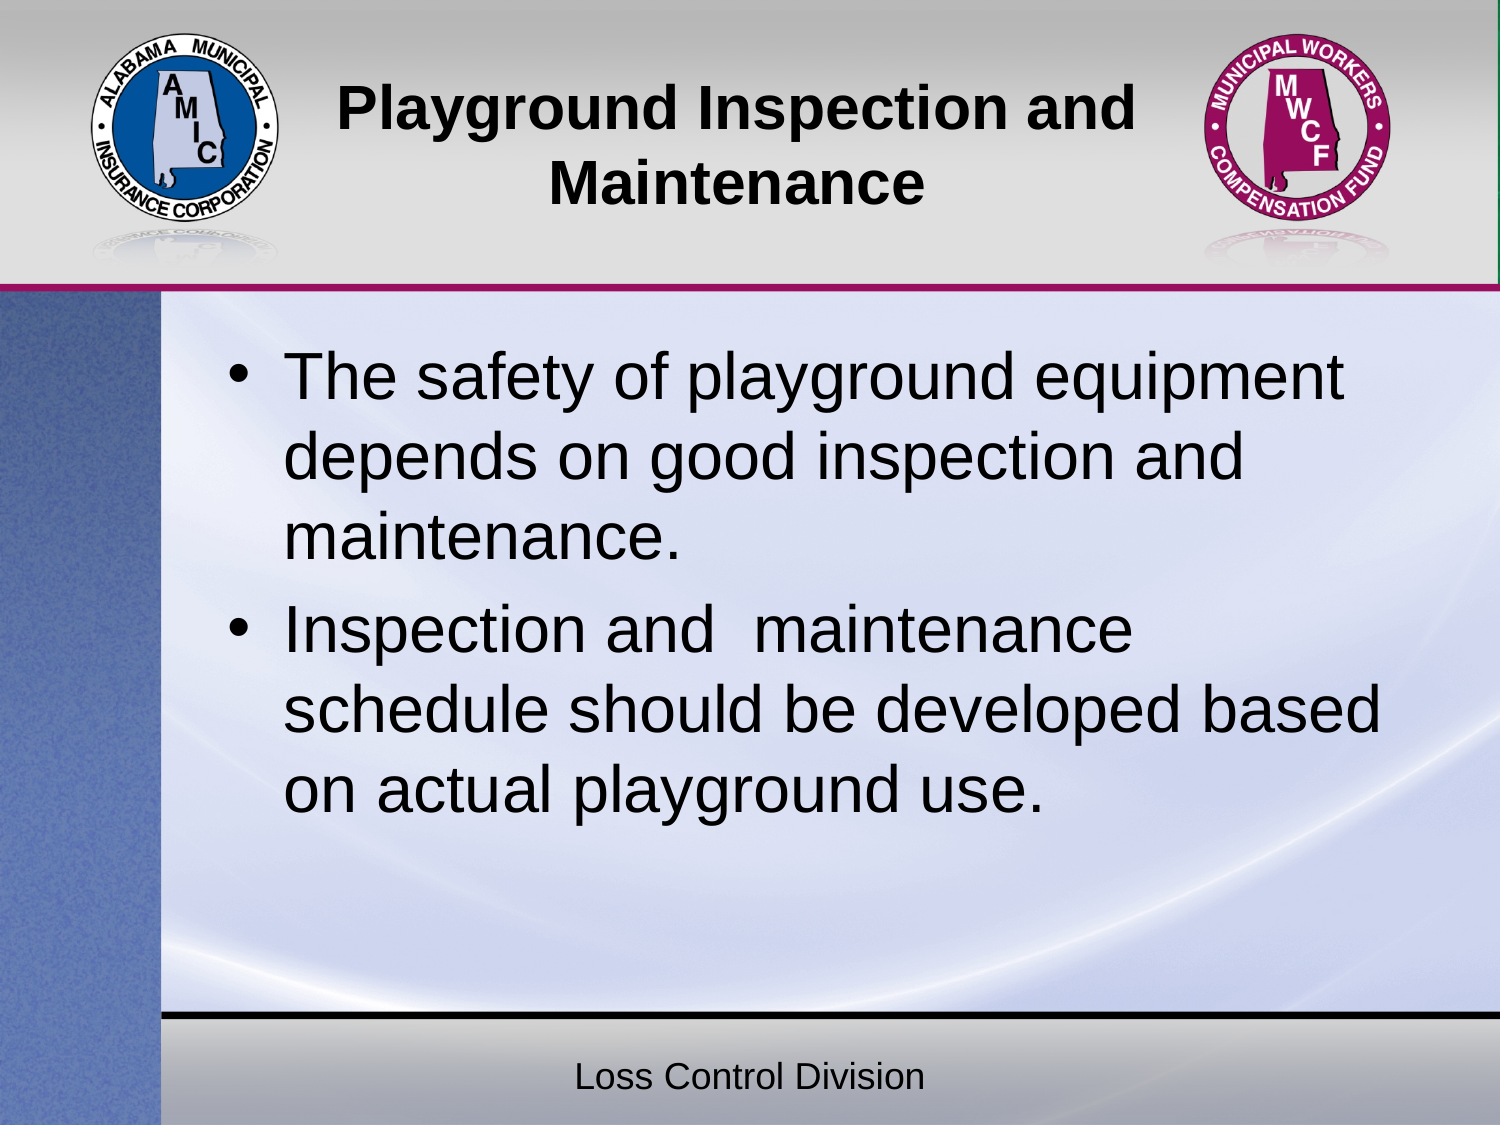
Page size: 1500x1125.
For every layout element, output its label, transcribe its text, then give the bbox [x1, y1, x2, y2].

title Playground Inspection and Maintenance [275, 0, 1200, 285]
picture [0, 292, 1500, 1125]
picture [1200, 0, 1500, 283]
list The safety of playground equipment depends on good inspection and maintenance. Inspection and maintenance schedule should be developed based on actual playground use. [212, 324, 1425, 975]
picture [0, 0, 275, 283]
